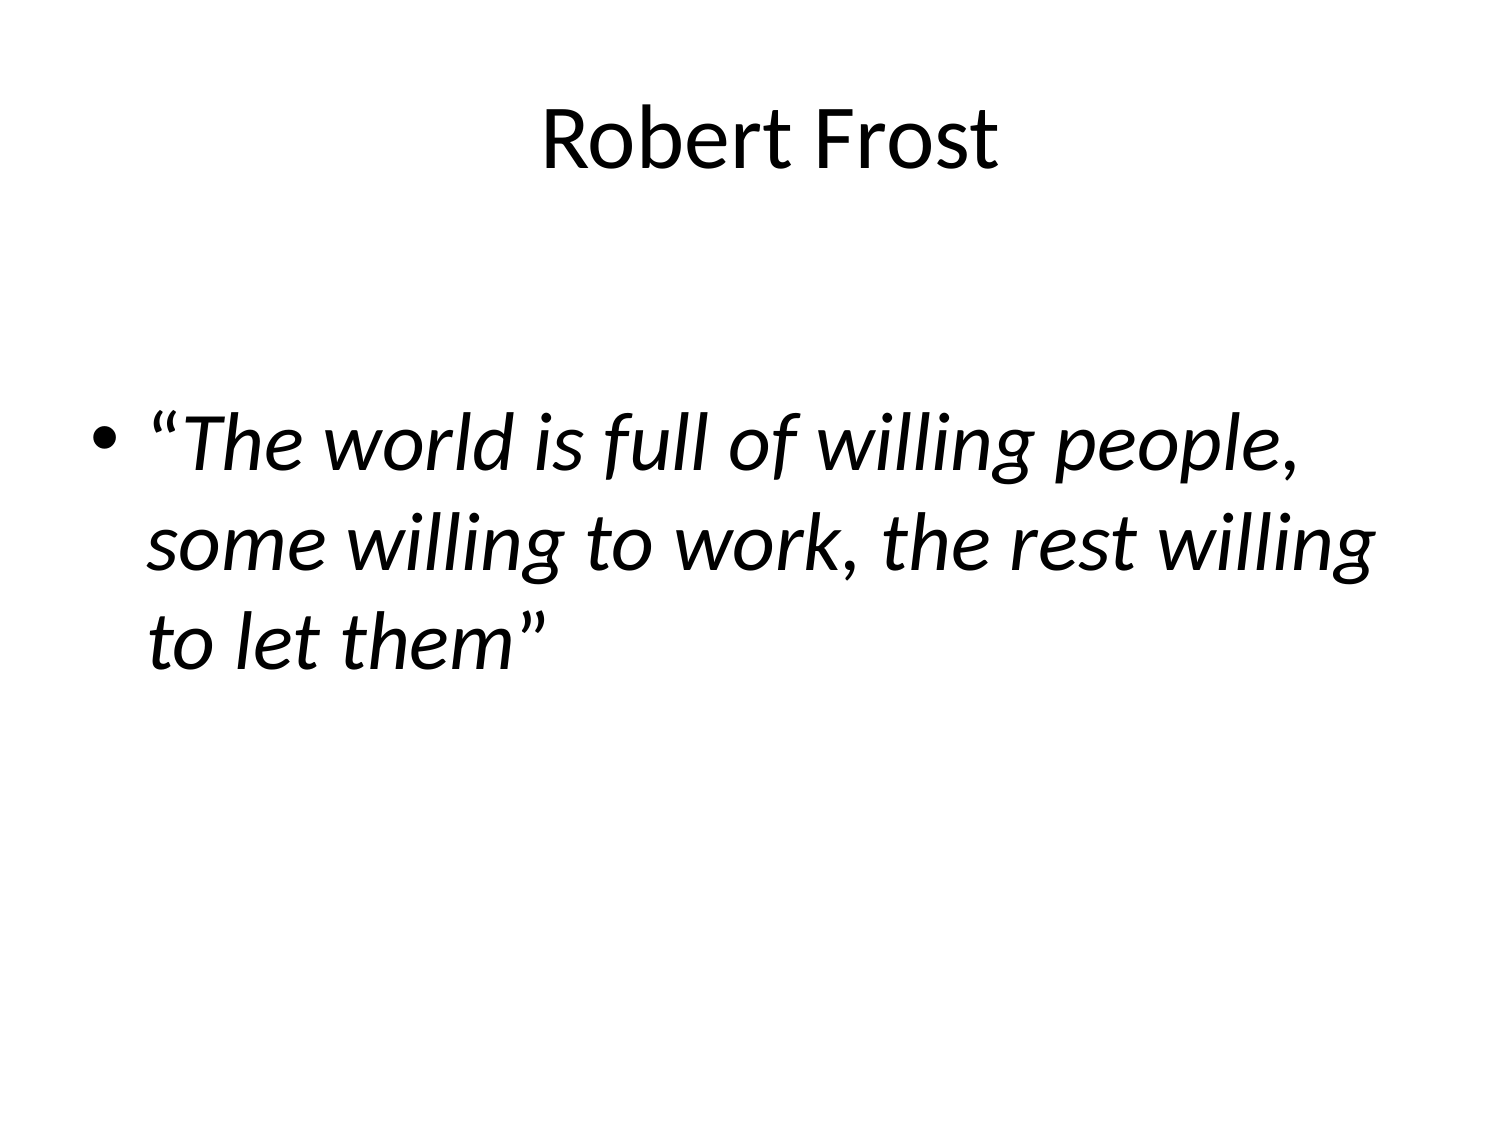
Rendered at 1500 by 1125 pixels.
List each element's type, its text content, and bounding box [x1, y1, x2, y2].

title Robert Frost [152, 15, 1388, 248]
list “The world is full of willing people, some willing to work, the rest willing to let them” [75, 262, 1425, 1005]
